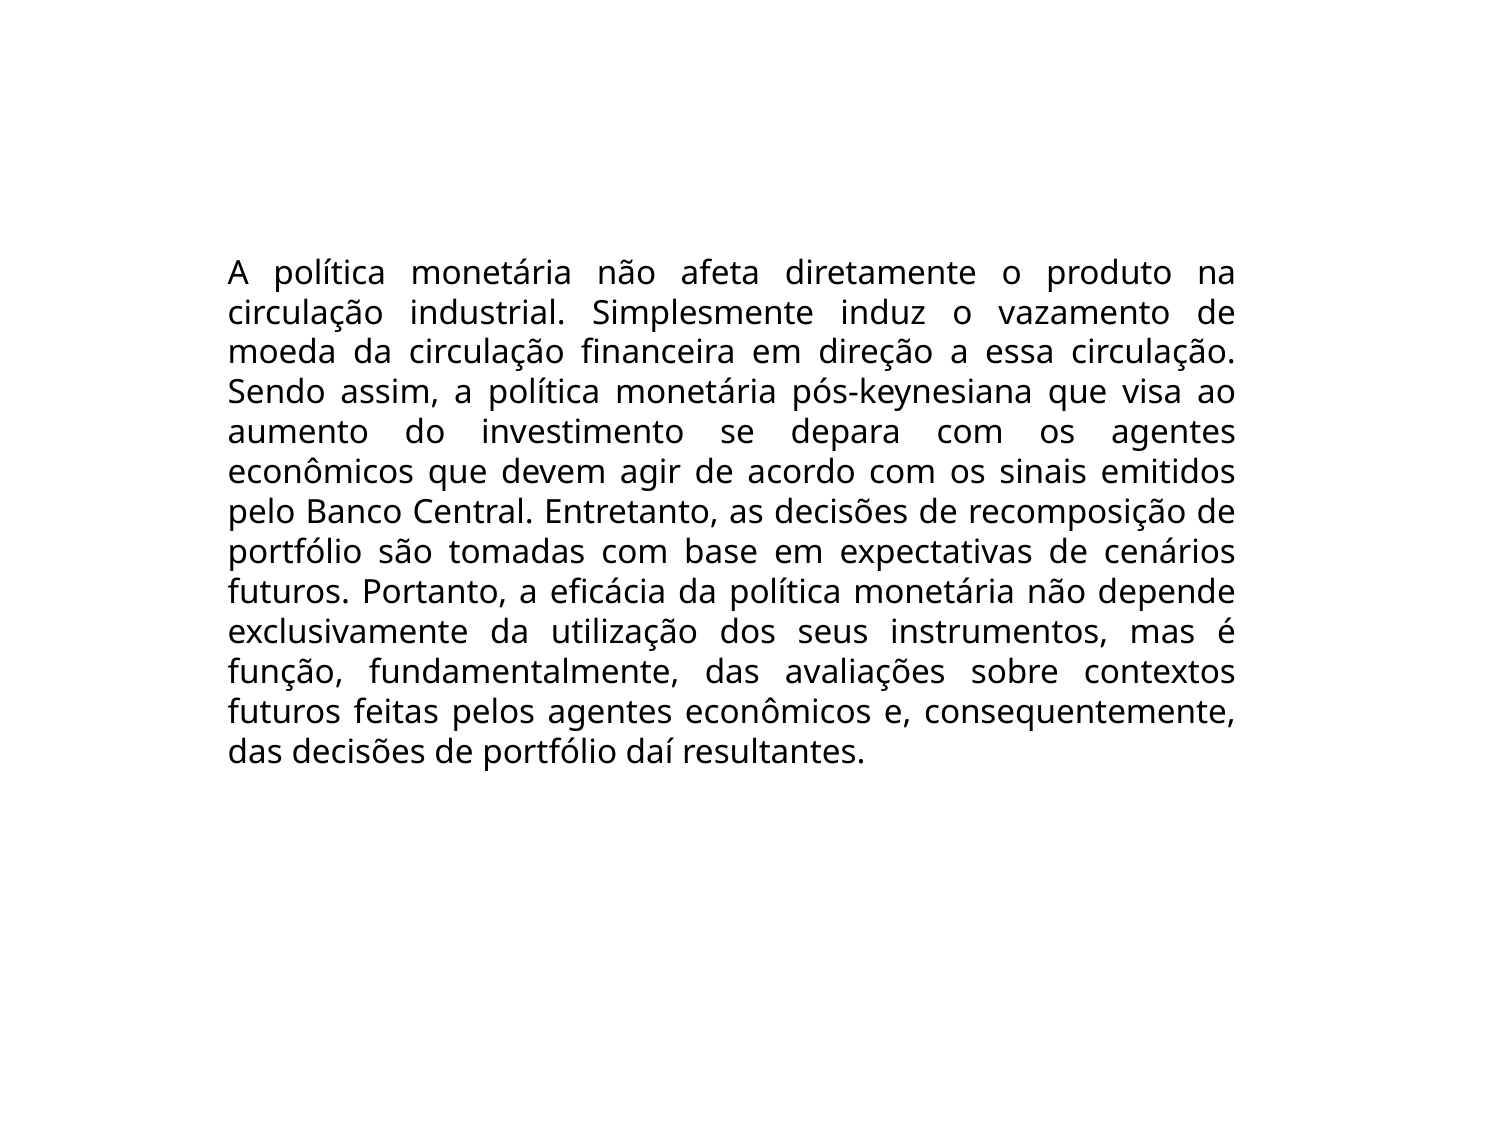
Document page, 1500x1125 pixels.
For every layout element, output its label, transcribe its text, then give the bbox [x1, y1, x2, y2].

text_box A política monetária não afeta diretamente o produto na circulação industrial. Simplesmente induz o vazamento de moeda da circulação financeira em direção a essa circulação. Sendo assim, a política monetária pós-keynesiana que visa ao aumento do investimento se depara com os agentes econômicos que devem agir de acordo com os sinais emitidos pelo Banco Central. Entretanto, as decisões de recomposição de portfólio são tomadas com base em expectativas de cenários futuros. Portanto, a eficácia da política monetária não depende exclusivamente da utilização dos seus instrumentos, mas é função, fundamentalmente, das avaliações sobre contextos futuros feitas pelos agentes econômicos e, consequentemente, das decisões de portfólio daí resultantes. [212, 243, 1253, 778]
